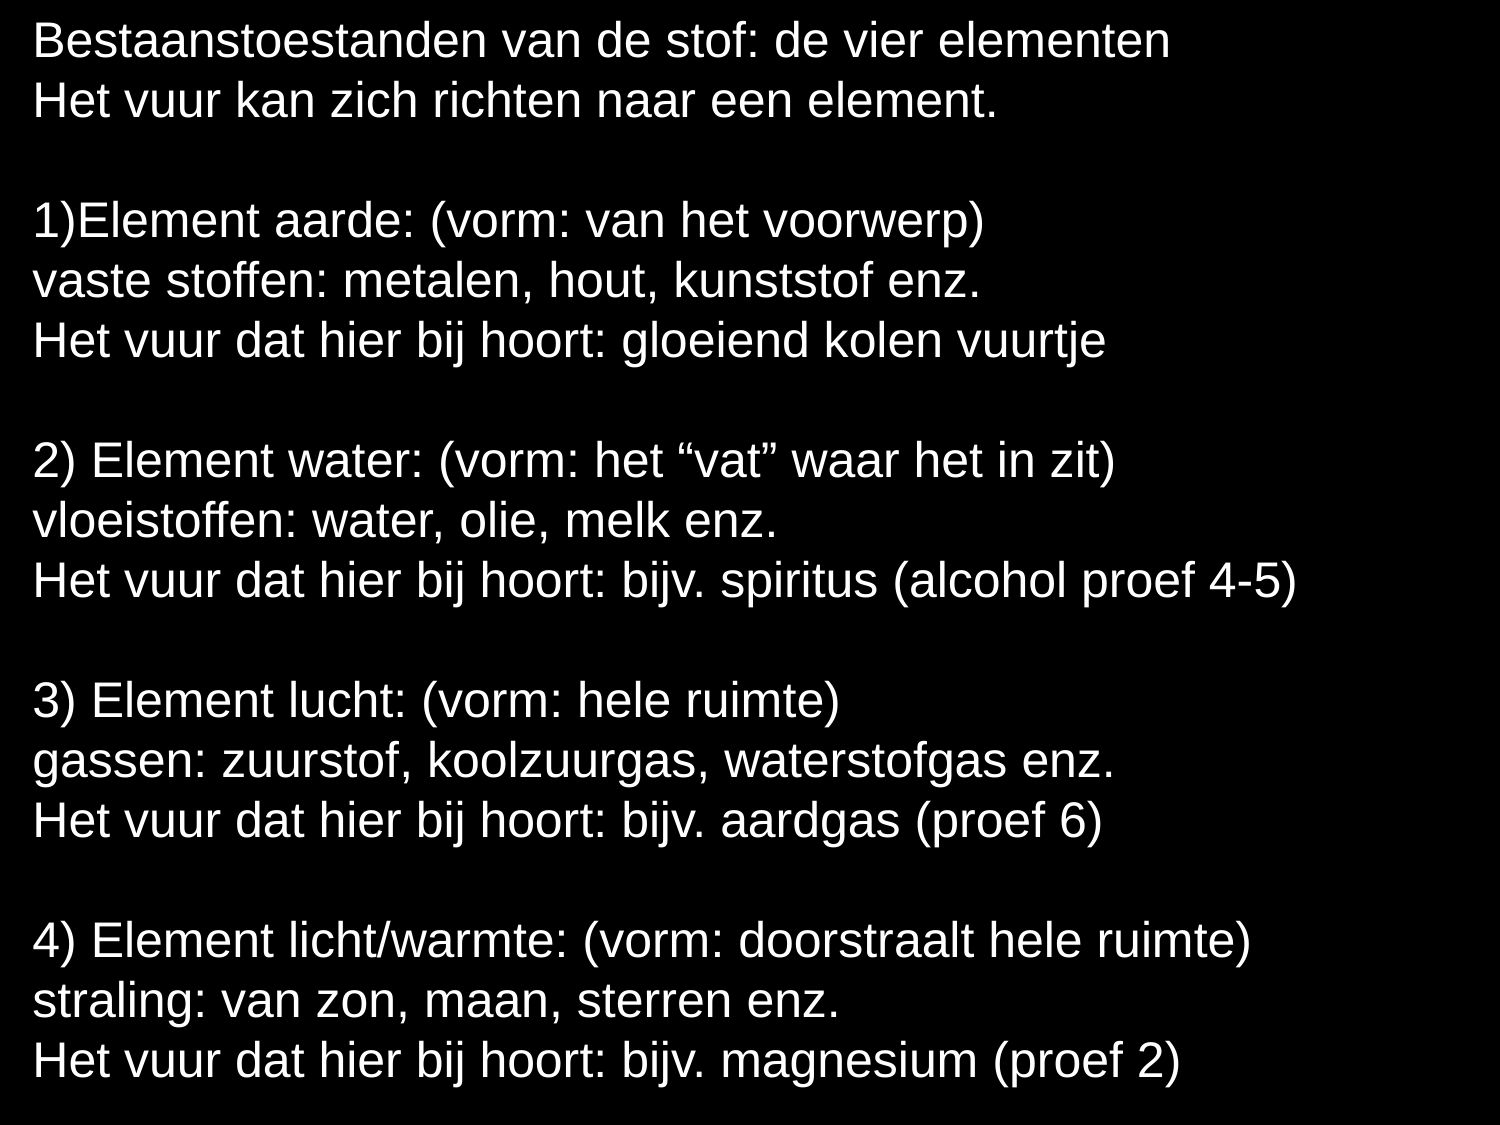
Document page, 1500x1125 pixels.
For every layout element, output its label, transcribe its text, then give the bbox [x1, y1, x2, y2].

text_box Bestaanstoestanden van de stof: de vier elementen Het vuur kan zich richten naar een element. Element aarde: (vorm: van het voorwerp) vaste stoffen: metalen, hout, kunststof enz. Het vuur dat hier bij hoort: gloeiend kolen vuurtje 2) Element water: (vorm: het “vat” waar het in zit) vloeistoffen: water, olie, melk enz. Het vuur dat hier bij hoort: bijv. spiritus (alcohol proef 4-5) 3) Element lucht: (vorm: hele ruimte) gassen: zuurstof, koolzuurgas, waterstofgas enz. Het vuur dat hier bij hoort: bijv. aardgas (proef 6) 4) Element licht/warmte: (vorm: doorstraalt hele ruimte) straling: van zon, maan, sterren enz. Het vuur dat hier bij hoort: bijv. magnesium (proef 2) [17, 0, 1465, 1095]
